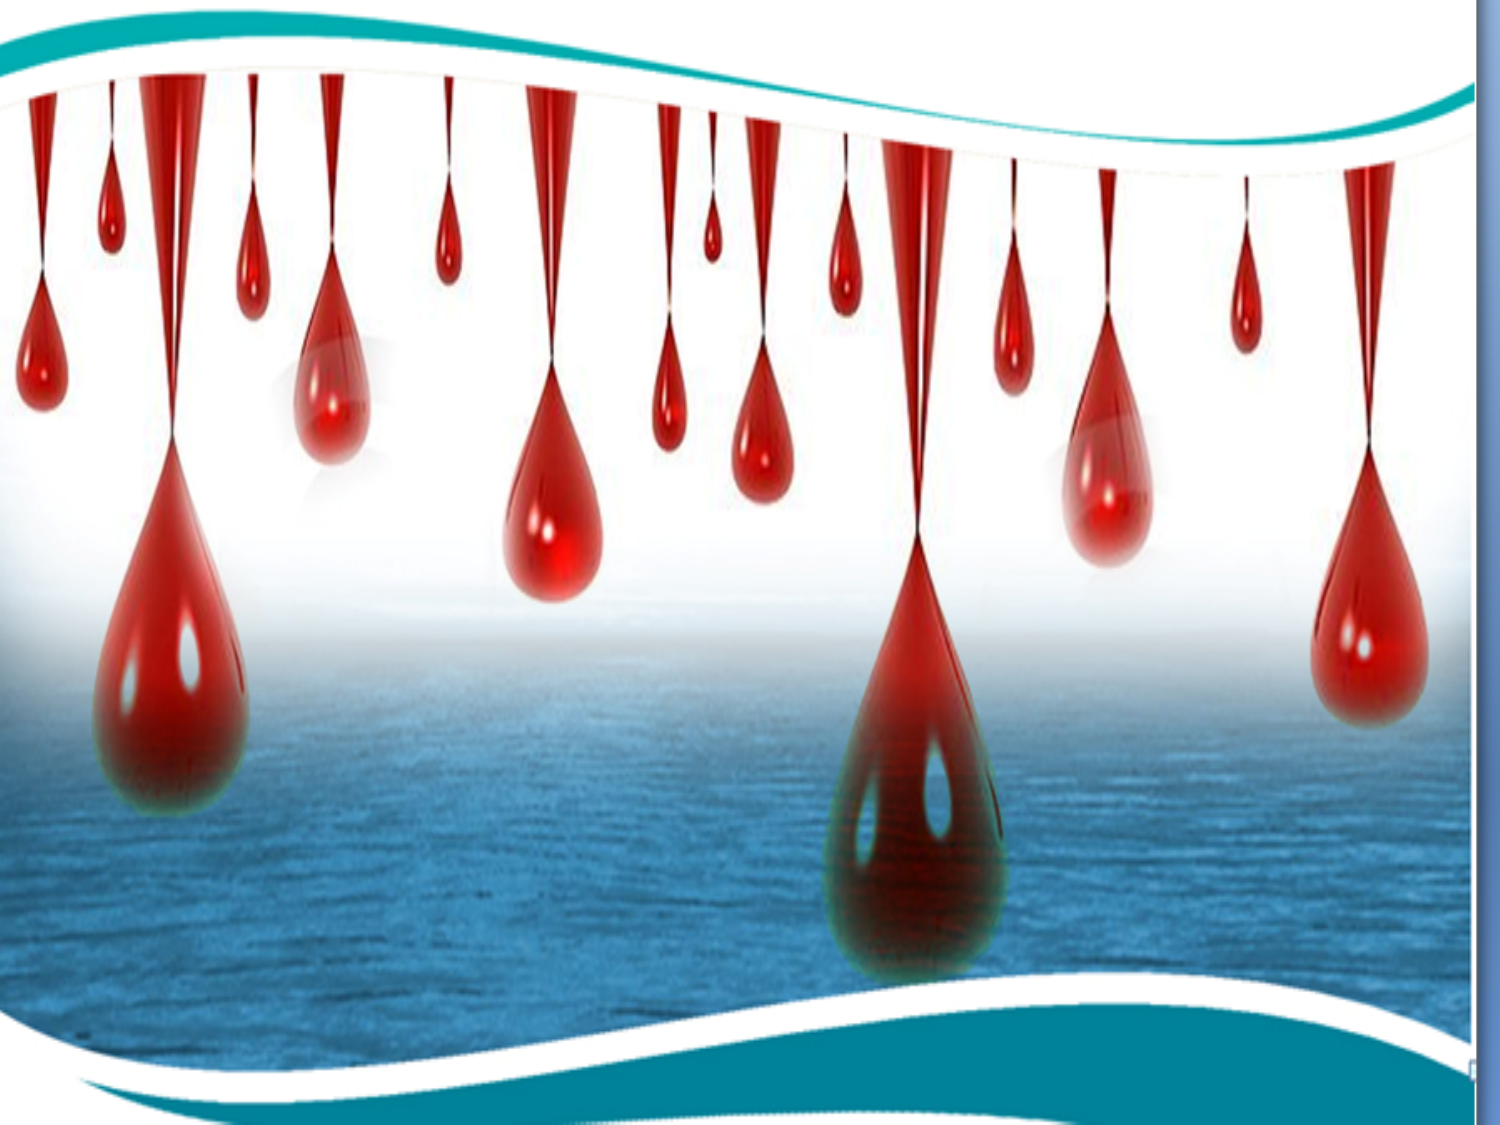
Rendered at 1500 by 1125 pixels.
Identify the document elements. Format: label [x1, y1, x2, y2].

list [0, 0, 1500, 1125]
